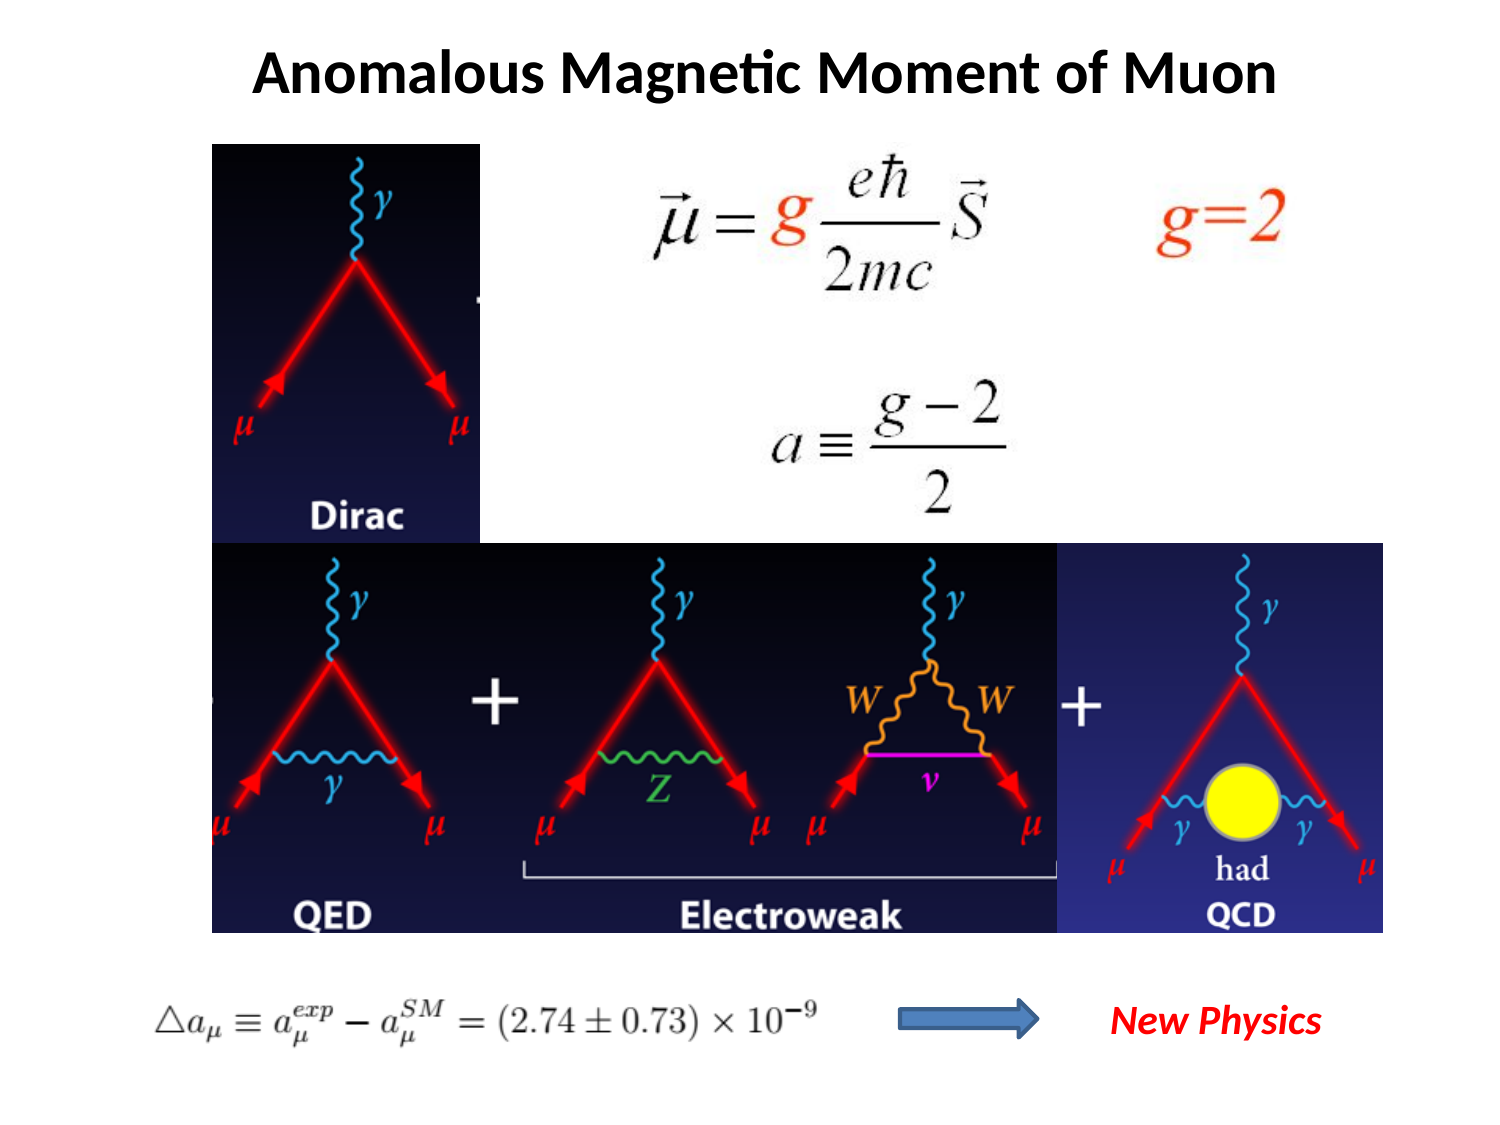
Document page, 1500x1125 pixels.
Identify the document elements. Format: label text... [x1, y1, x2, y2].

picture [212, 144, 1383, 933]
picture [753, 373, 1021, 526]
picture [1142, 178, 1298, 277]
text_box [897, 998, 1040, 1040]
picture [139, 984, 820, 1065]
picture [634, 141, 1001, 314]
text_box Anomalous Magnetic Moment of Muon [212, 23, 1319, 107]
text_box New Physics [1095, 985, 1350, 1064]
